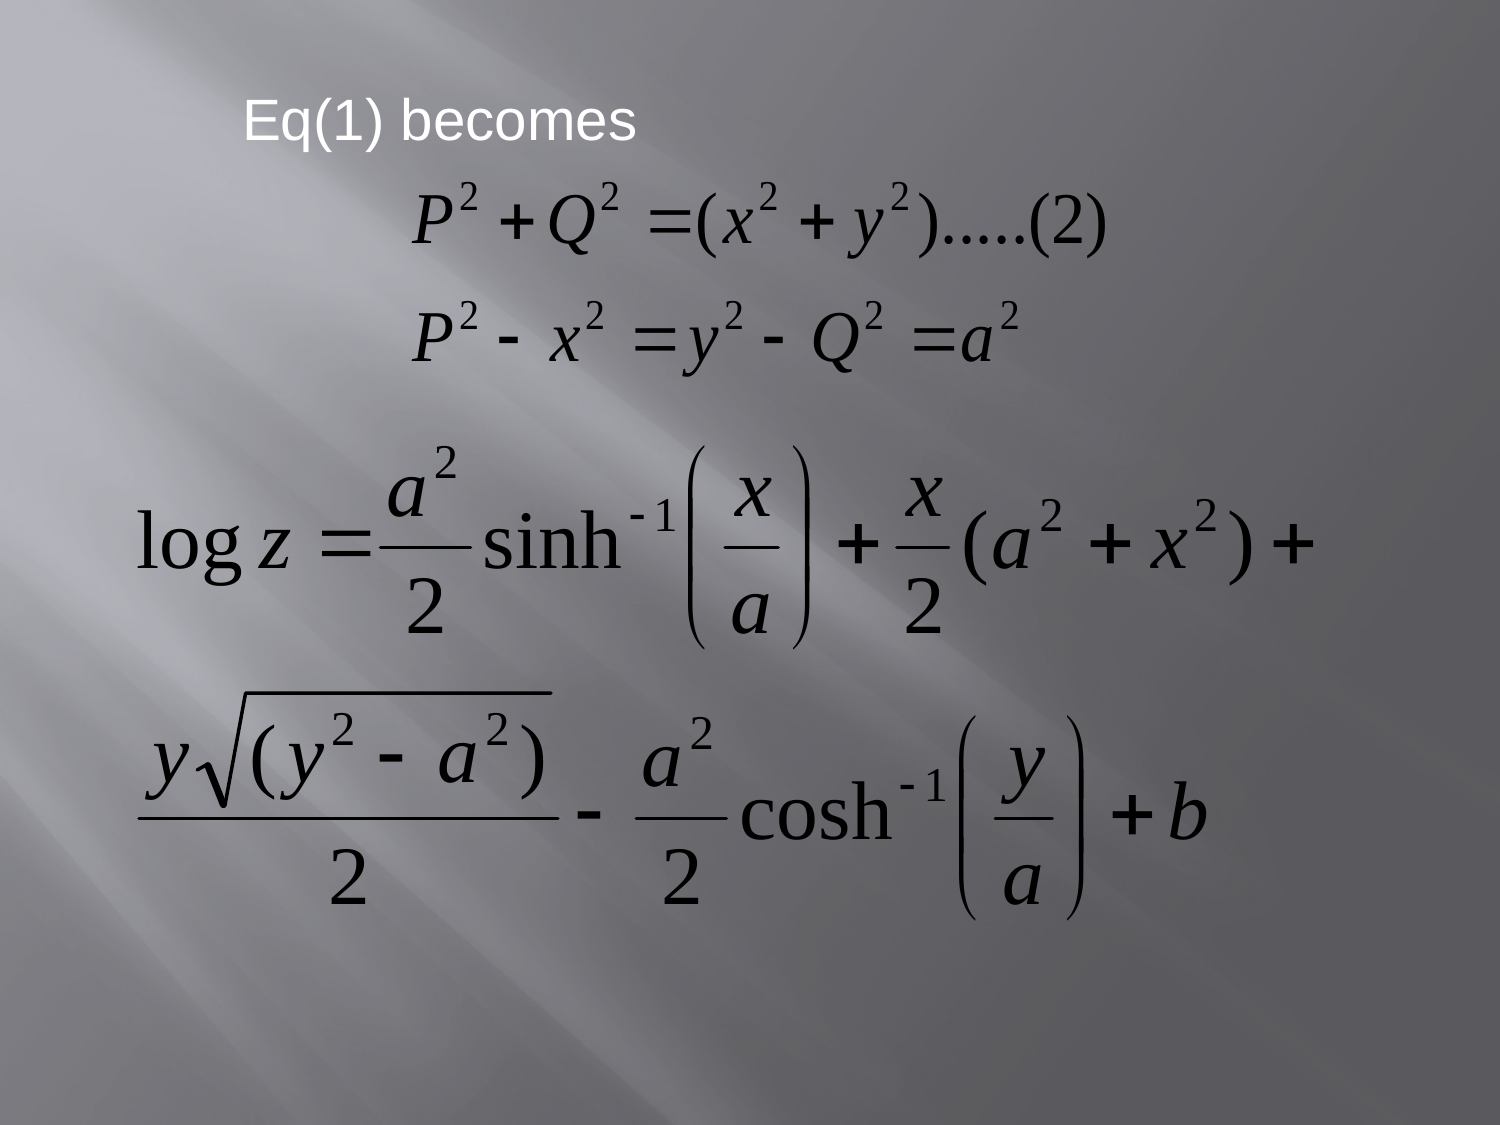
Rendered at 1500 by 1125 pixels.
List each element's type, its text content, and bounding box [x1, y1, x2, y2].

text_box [124, 424, 1330, 938]
text_box Eq(1) becomes [227, 75, 654, 160]
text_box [399, 162, 1123, 394]
